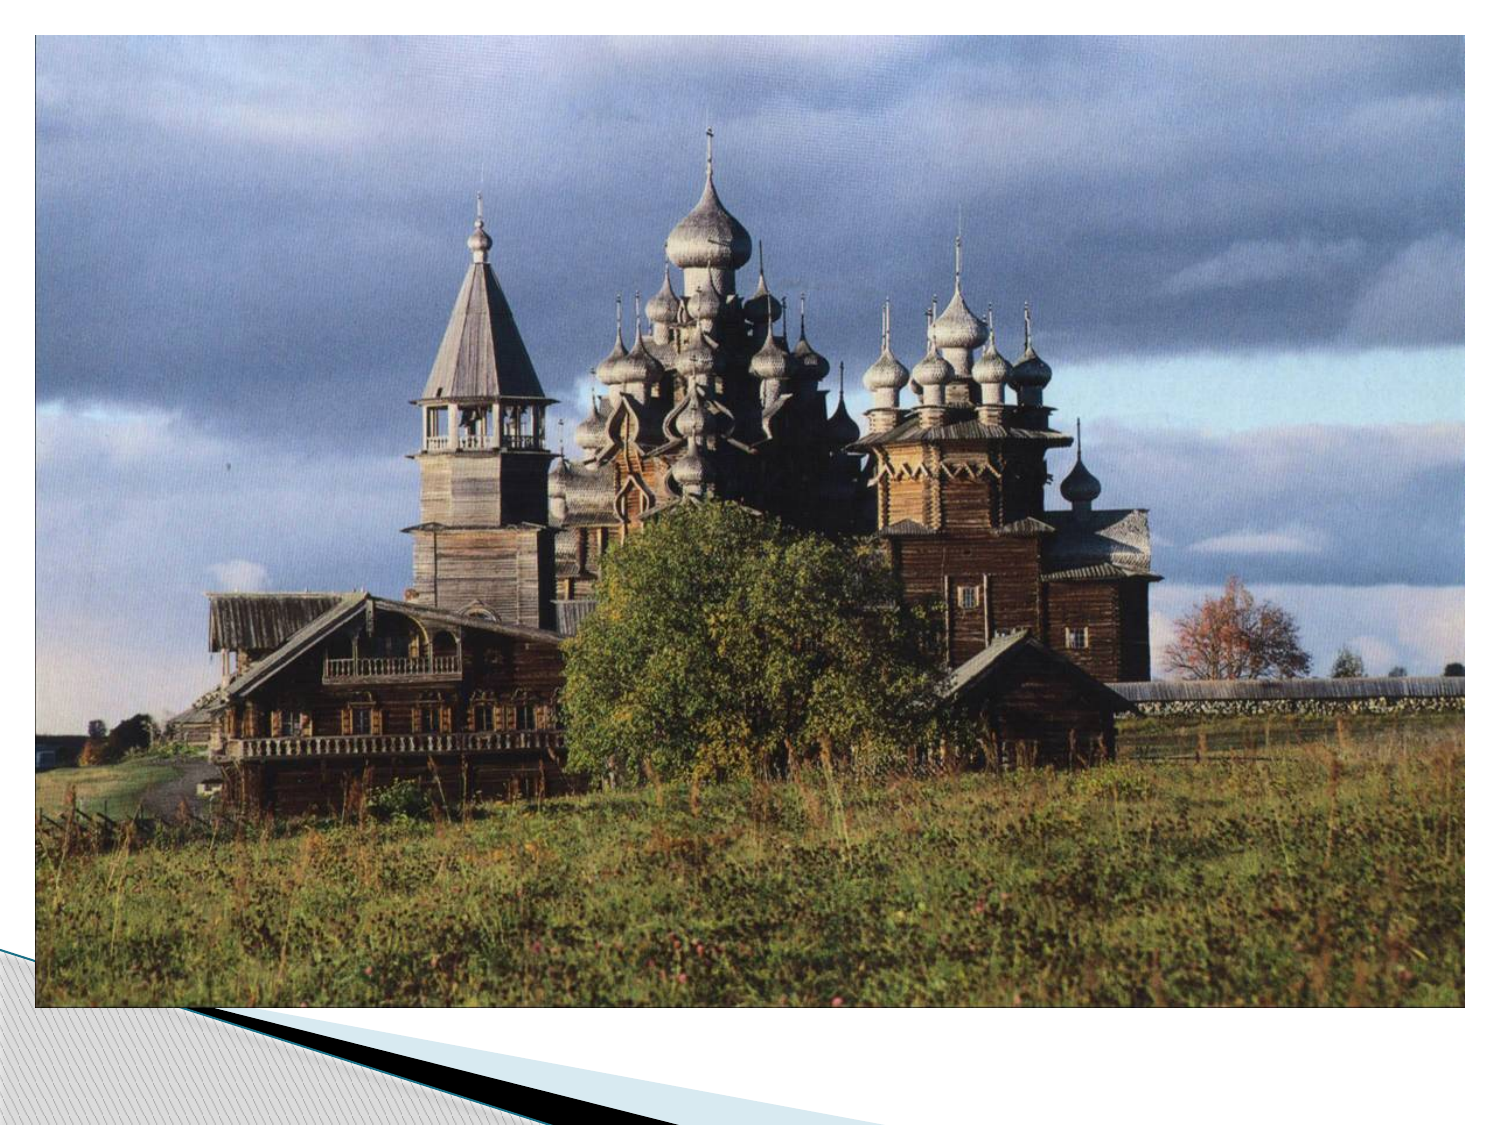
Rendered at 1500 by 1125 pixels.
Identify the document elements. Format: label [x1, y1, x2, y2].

picture [34, 34, 1466, 1008]
